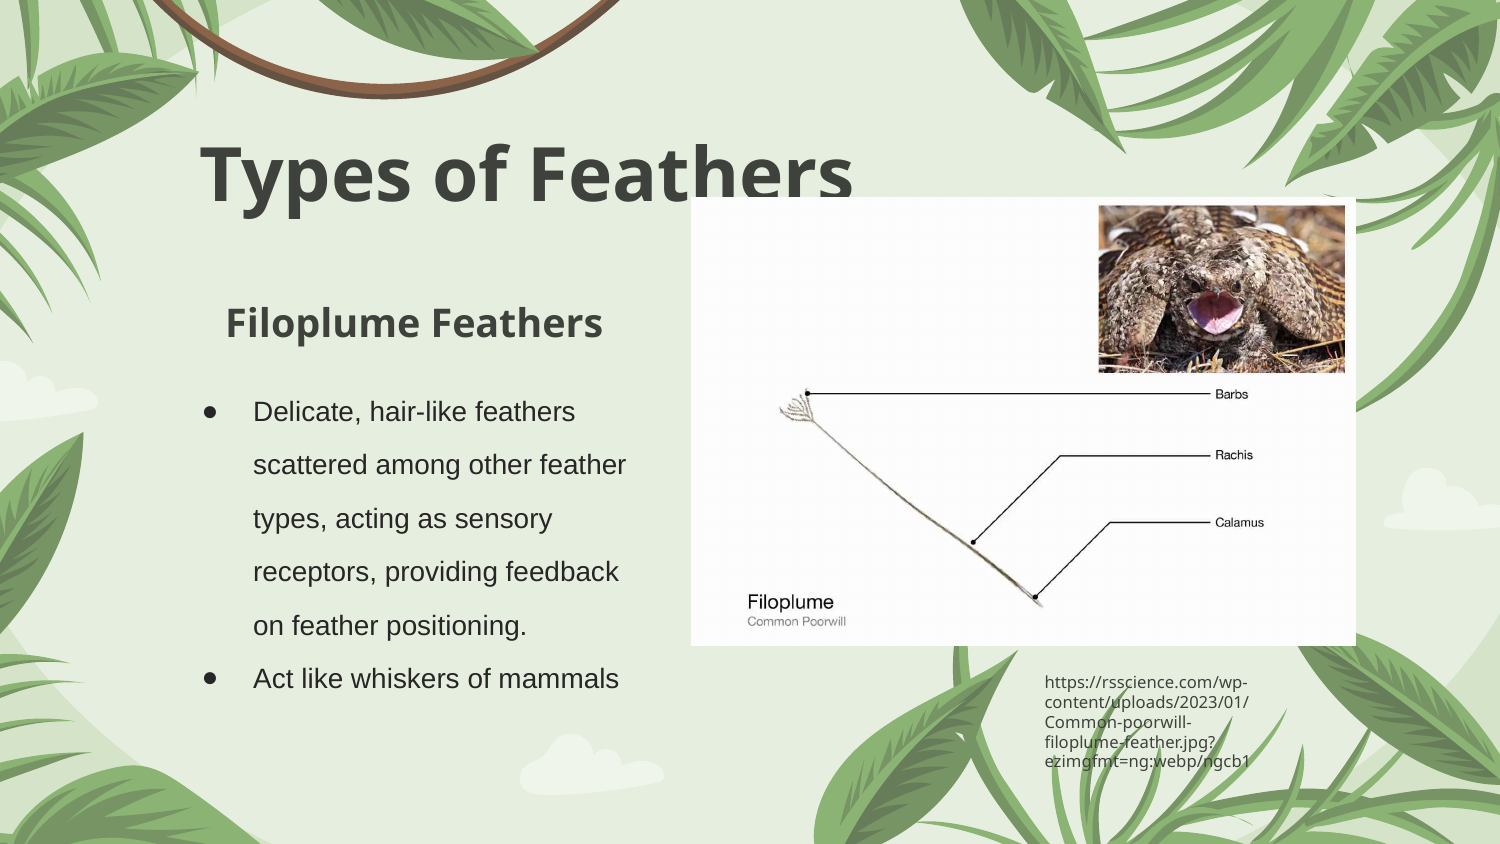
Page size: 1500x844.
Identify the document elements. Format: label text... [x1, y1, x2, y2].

text_box https://rsscience.com/wp-content/uploads/2023/01/Common-poorwill-filoplume-feather.jpg?ezimgfmt=ng:webp/ngcb1 [1029, 656, 1283, 702]
title Types of Feathers [163, 102, 892, 241]
subtitle Filoplume Feathers [45, 283, 686, 346]
text_box Delicate, hair-like feathers scattered among other feather types, acting as sensory receptors, providing feedback on feather positioning. Act like whiskers of mammals [163, 358, 656, 816]
picture [691, 197, 1356, 647]
